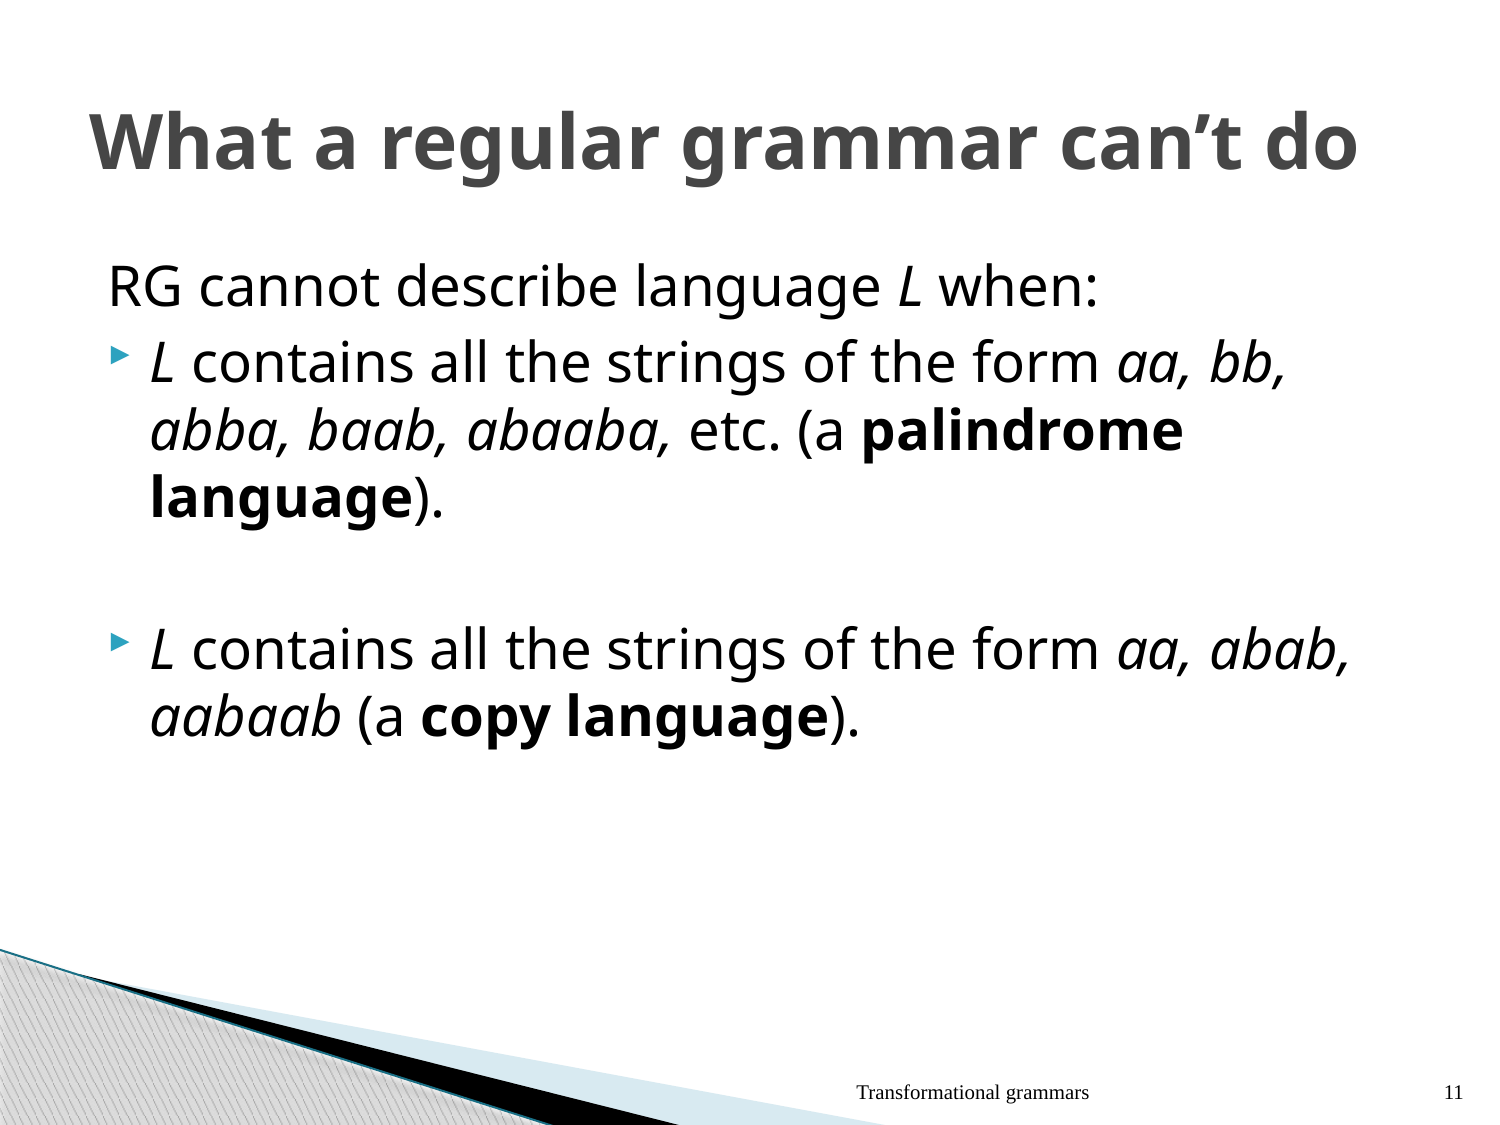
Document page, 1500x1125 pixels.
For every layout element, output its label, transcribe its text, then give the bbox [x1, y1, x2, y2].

title What a regular grammar can’t do [75, 45, 1425, 233]
list RG cannot describe language L when: L contains all the strings of the form aa, bb, abba, baab, abaaba, etc. (a palindrome language). L contains all the strings of the form aa, abab, aabaab (a copy language). [75, 243, 1425, 986]
footer Transformational grammars [718, 1051, 1105, 1112]
slide_number 11 [1418, 1051, 1479, 1112]
